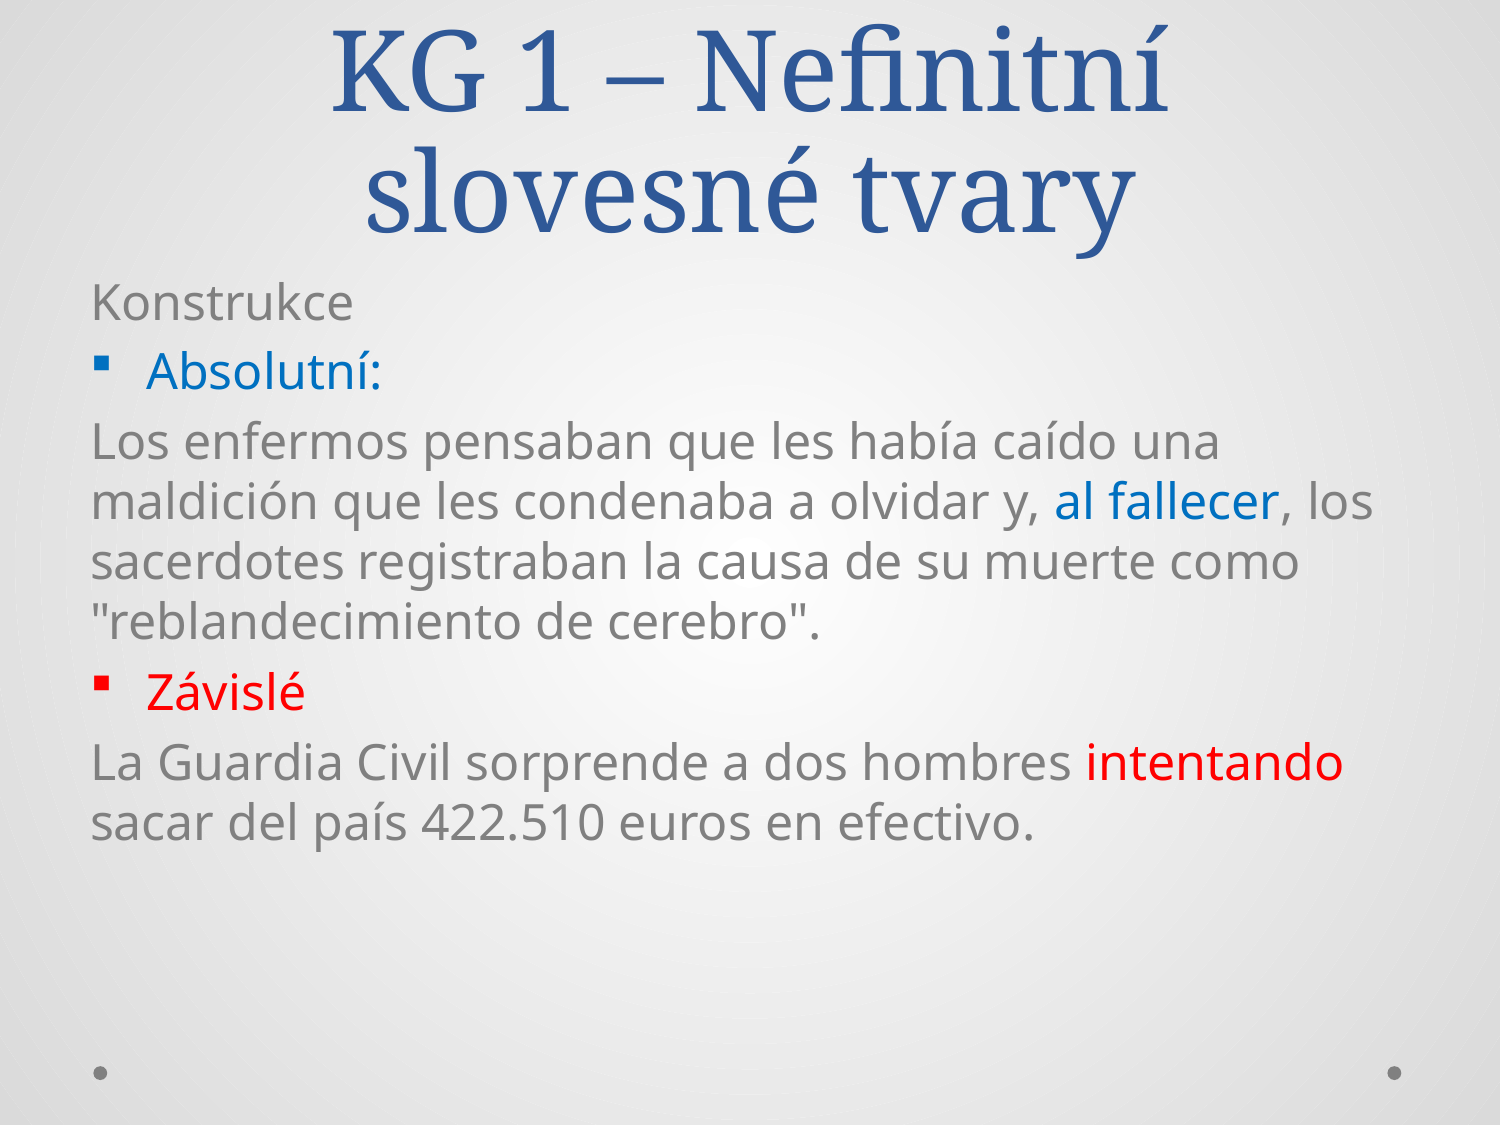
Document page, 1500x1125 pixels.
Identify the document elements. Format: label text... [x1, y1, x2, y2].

title KG 1 – Nefinitní slovesné tvary [75, 0, 1425, 262]
list Konstrukce Absolutní: Los enfermos pensaban que les había caído una maldición que les condenaba a olvidar y, al fallecer, los sacerdotes registraban la causa de su muerte como "reblandecimiento de cerebro". Závislé La Guardia Civil sorprende a dos hombres intentando sacar del país 422.510 euros en efectivo. [75, 262, 1425, 1005]
